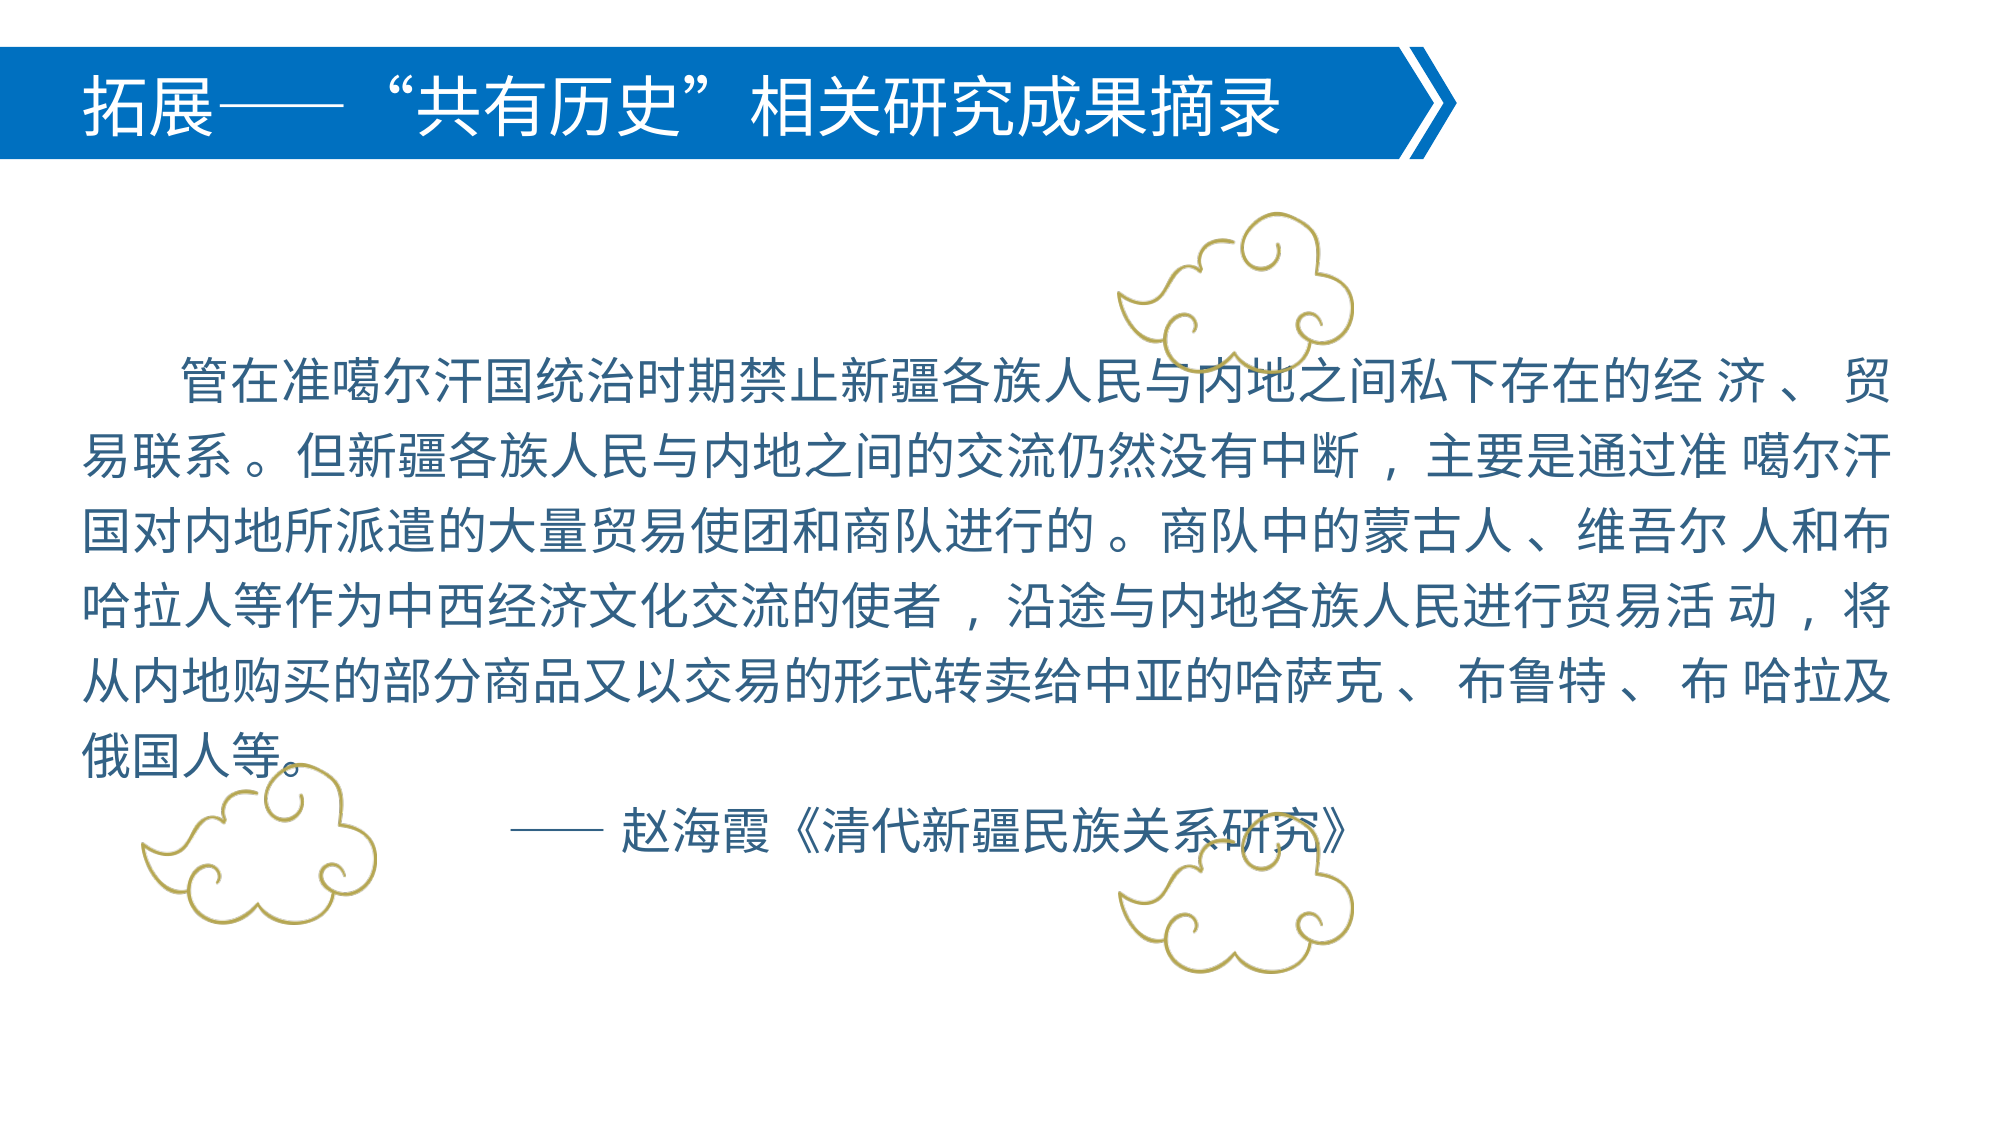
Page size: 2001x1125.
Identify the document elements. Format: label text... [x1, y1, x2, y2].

picture [1118, 811, 1354, 975]
text_box [1407, 45, 1458, 161]
picture [141, 762, 377, 926]
text_box 管在准噶尔汗国统治时期禁止新疆各族人民与内地之间私下存在的经 济 、 贸易联系 。但新疆各族人民与内地之间的交流仍然没有中断 , 主要是通过准 噶尔汗国对内地所派遣的大量贸易使团和商队进行的 。商队中的蒙古人 、维吾尔 人和布哈拉人等作为中西经济文化交流的使者 , 沿途与内地各族人民进行贸易活 动 , 将从内地购买的部分商品又以交易的形式转卖给中亚的哈萨克 、 布鲁特 、 布 哈拉及俄国人等。 ——赵海霞《清代新疆民族关系研究》 [66, 252, 1907, 867]
text_box 拓展——“共有历史”相关研究成果摘录 [66, 56, 1328, 152]
picture [1117, 211, 1354, 375]
text_box [0, 45, 1436, 161]
